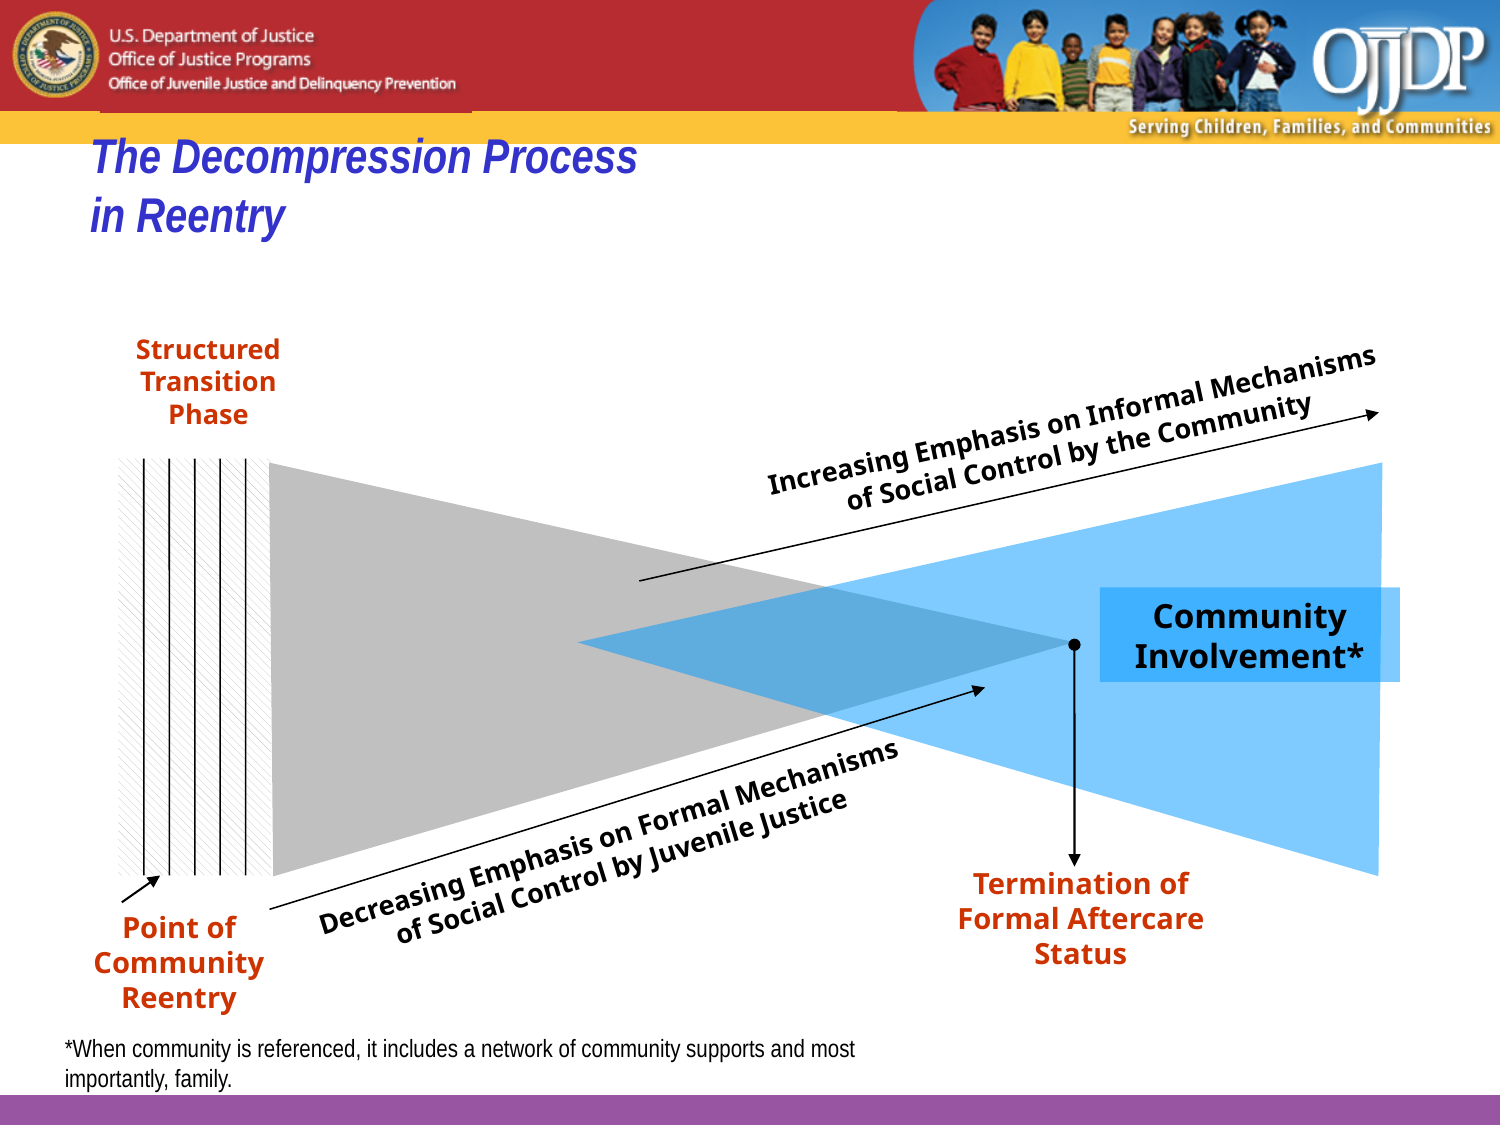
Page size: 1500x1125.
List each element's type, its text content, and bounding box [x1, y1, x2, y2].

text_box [57, 324, 1464, 1022]
picture [0, 1095, 1500, 1125]
title The Decompression Process in Reentry [74, 117, 1426, 251]
text_box *When community is referenced, it includes a network of community supports and most importantly, family. [50, 1024, 975, 1100]
picture [0, 0, 1500, 144]
